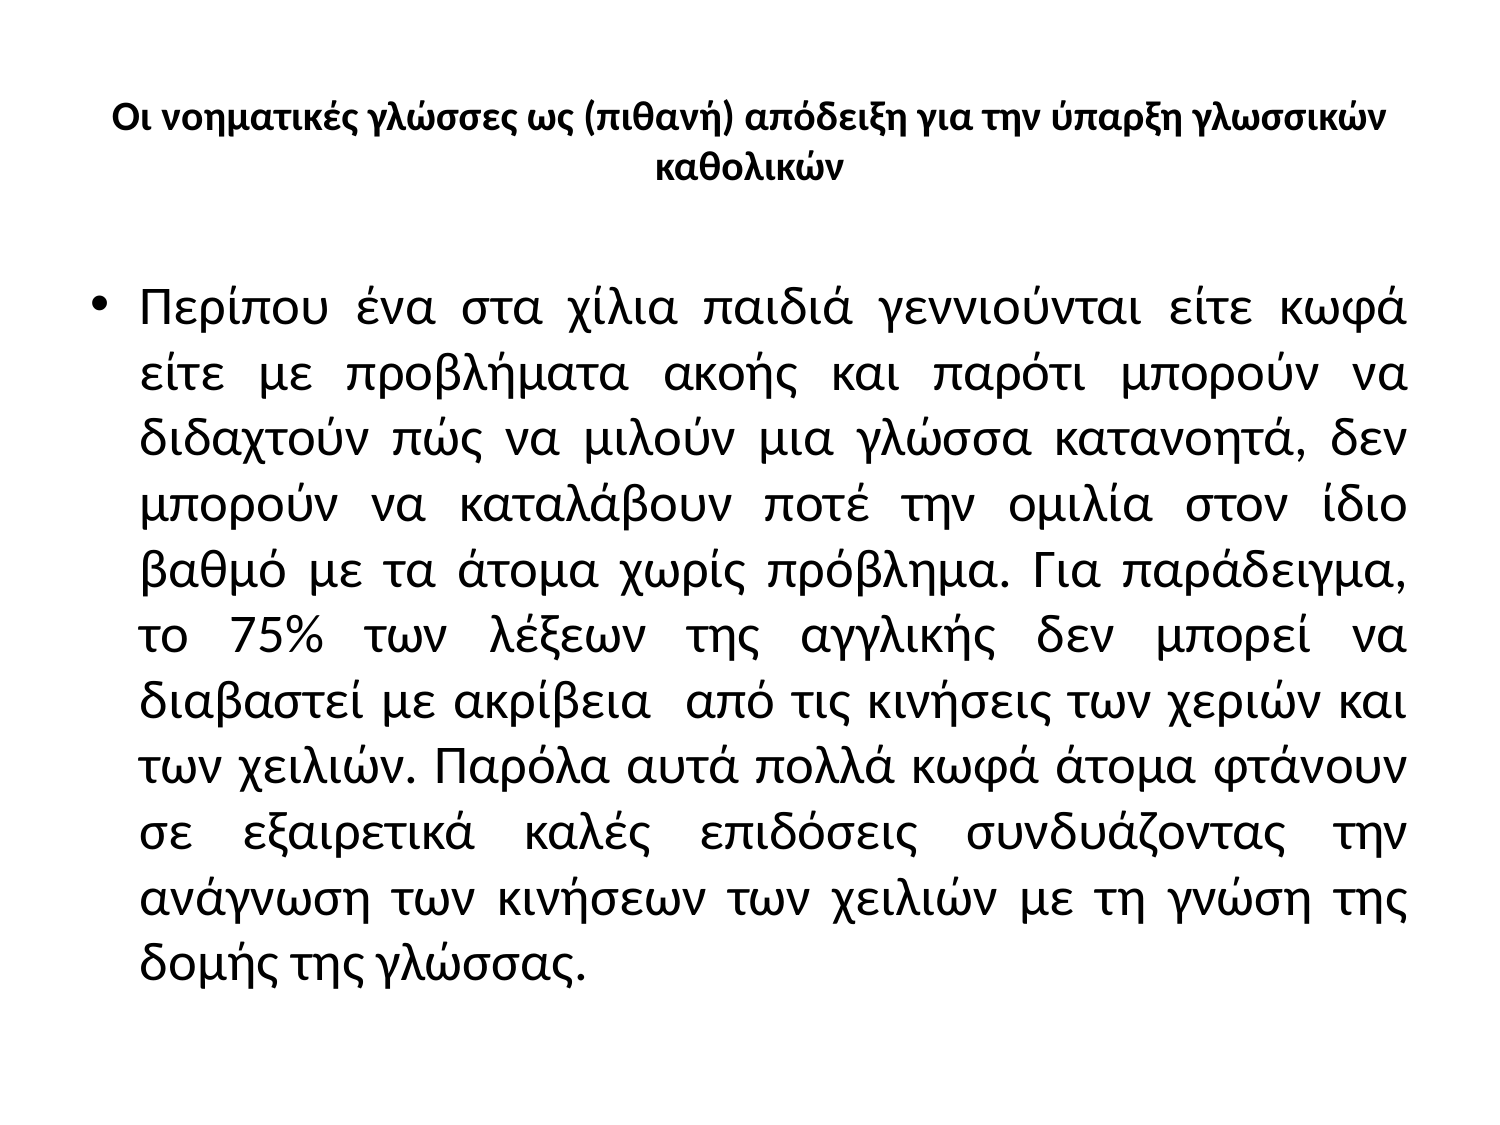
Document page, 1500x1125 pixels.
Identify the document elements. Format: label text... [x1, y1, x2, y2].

title Οι νοηματικές γλώσσες ως (πιθανή) απόδειξη για την ύπαρξη γλωσσικών καθολικών [75, 45, 1425, 233]
list Περίπου ένα στα χίλια παιδιά γεννιούνται είτε κωφά είτε με προβλήματα ακοής και παρότι μπορούν να διδαχτούν πώς να μιλούν μια γλώσσα κατανοητά, δεν μπορούν να καταλάβουν ποτέ την ομιλία στον ίδιο βαθμό με τα άτομα χωρίς πρόβλημα. Για παράδειγμα, το 75% των λέξεων της αγγλικής δεν μπορεί να διαβαστεί με ακρίβεια από τις κινήσεις των χεριών και των χειλιών. Παρόλα αυτά πολλά κωφά άτομα φτάνουν σε εξαιρετικά καλές επιδόσεις συνδυάζοντας την ανάγνωση των κινήσεων των χειλιών με τη γνώση της δομής της γλώσσας. [75, 262, 1425, 1005]
